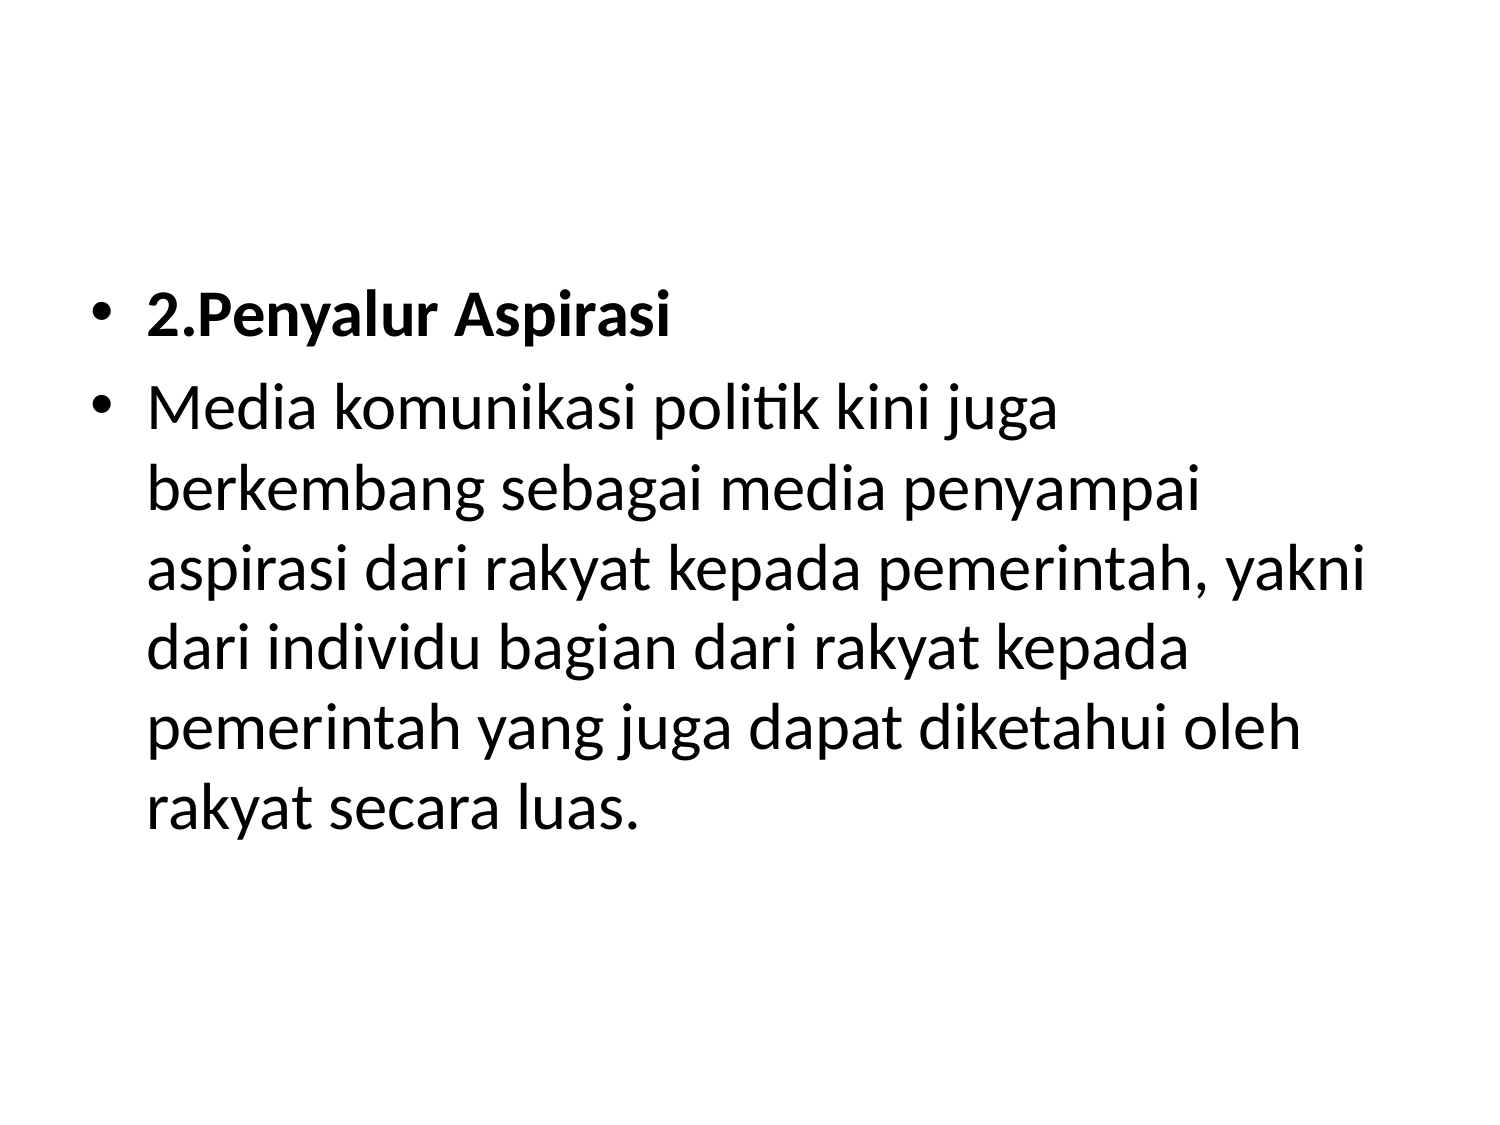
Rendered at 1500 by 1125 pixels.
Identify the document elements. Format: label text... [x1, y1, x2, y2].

list 2.Penyalur Aspirasi Media komunikasi politik kini juga berkembang sebagai media penyampai aspirasi dari rakyat kepada pemerintah, yakni dari individu bagian dari rakyat kepada pemerintah yang juga dapat diketahui oleh rakyat secara luas. [75, 262, 1425, 1005]
